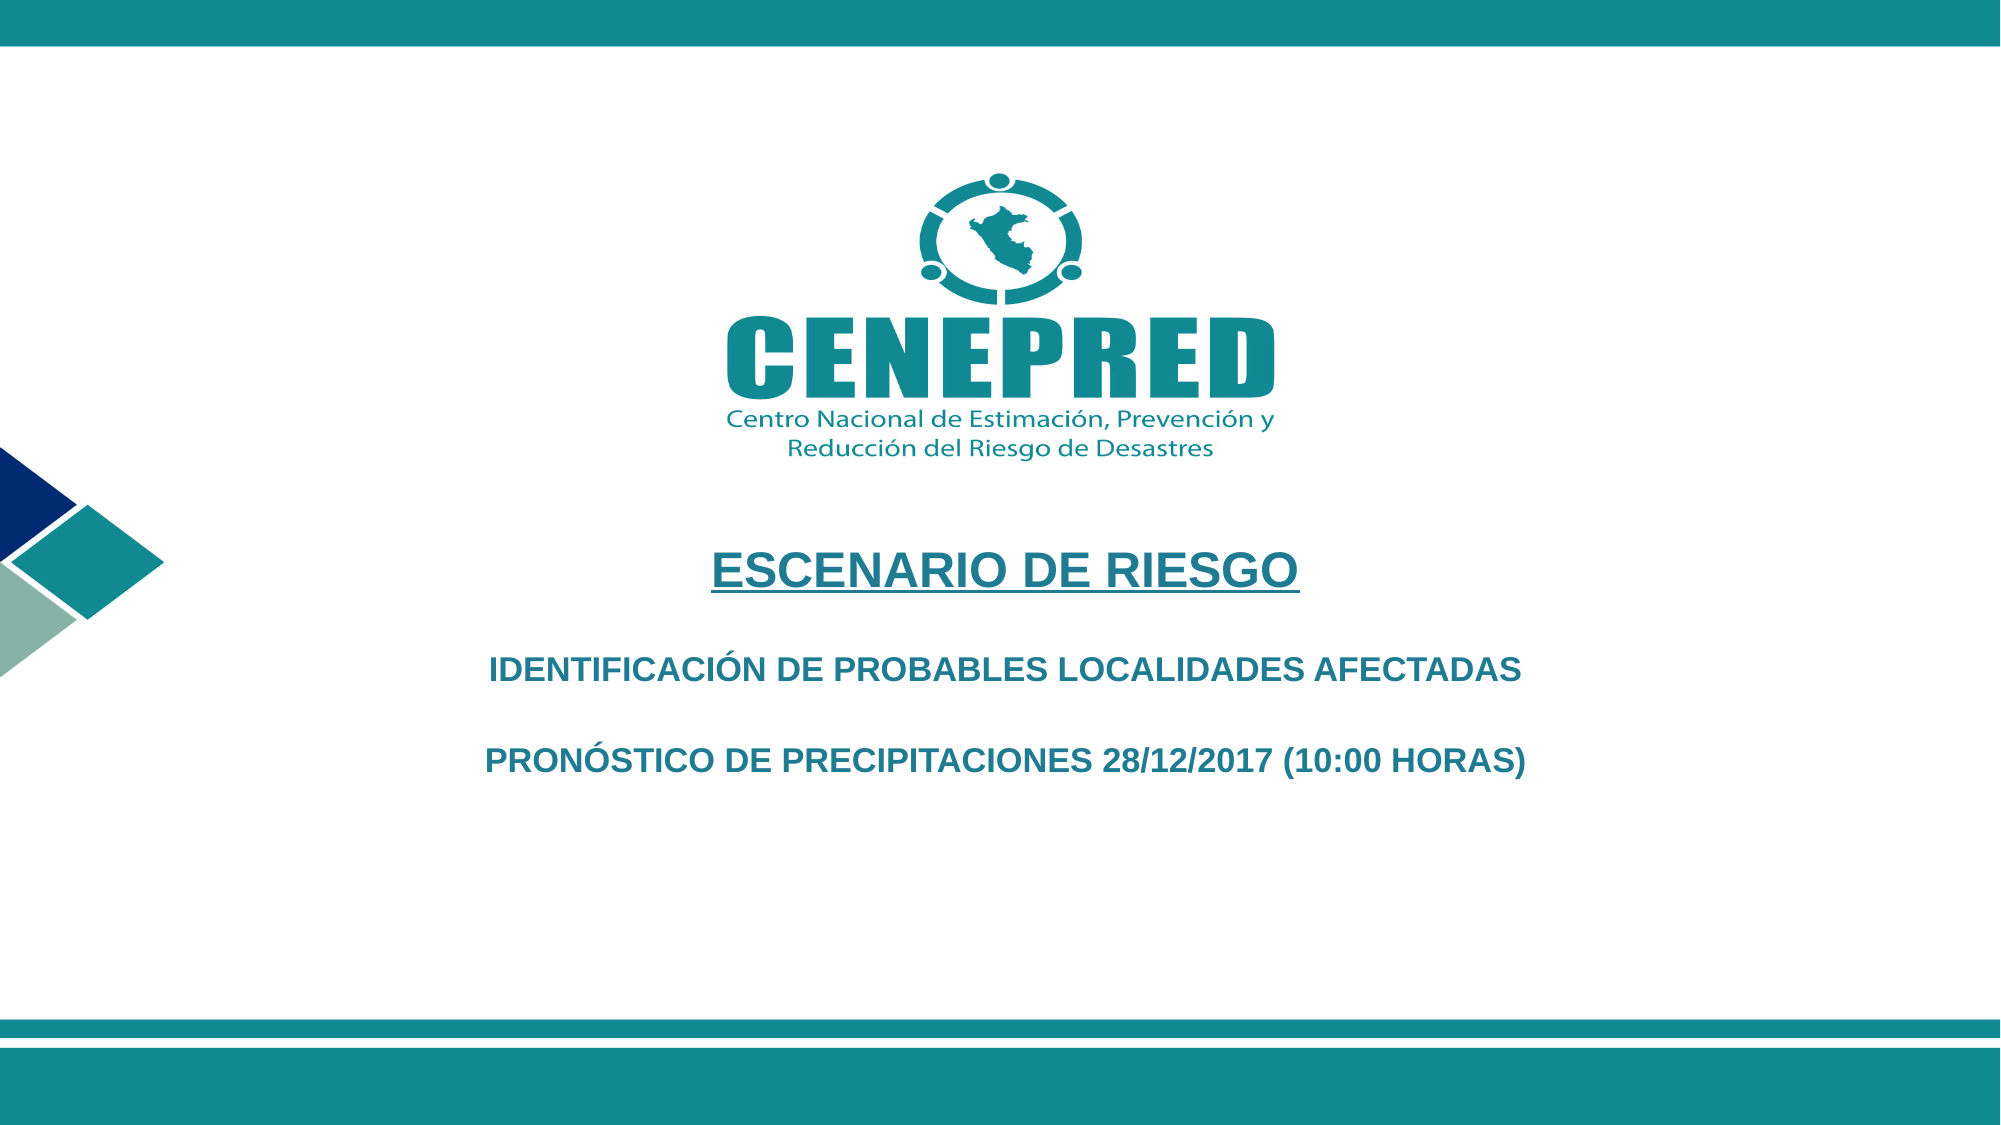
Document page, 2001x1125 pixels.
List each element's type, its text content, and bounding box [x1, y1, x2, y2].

text_box ESCENARIO DE RIESGO IDENTIFICACIÓN DE PROBABLES LOCALIDADES AFECTADAS PRONÓSTICO DE PRECIPITACIONES 28/12/2017 (10:00 HORAS) [330, 533, 1681, 788]
picture [0, 0, 2001, 1125]
